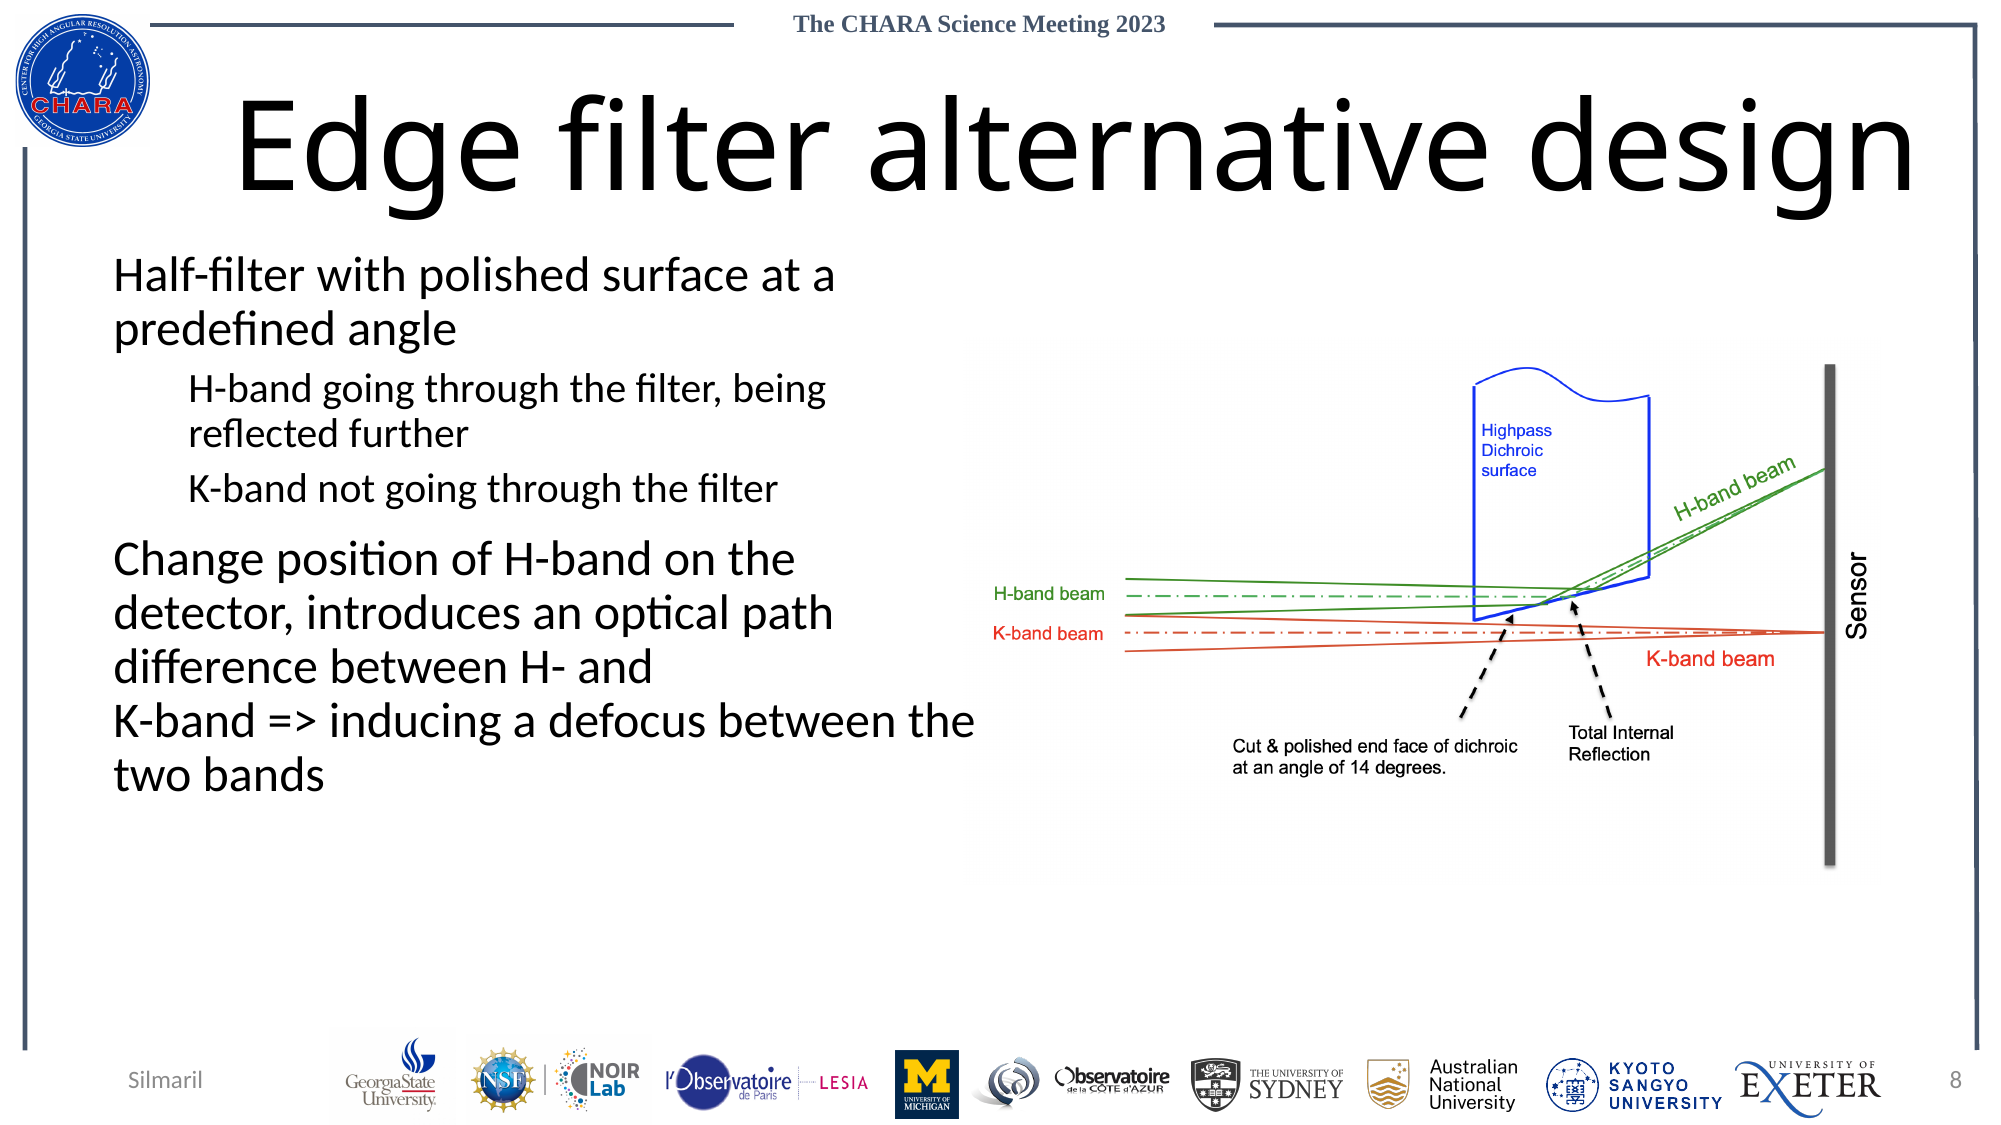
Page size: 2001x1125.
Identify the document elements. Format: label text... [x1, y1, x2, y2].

picture [895, 1050, 959, 1119]
picture [329, 1027, 456, 1125]
picture [1546, 1058, 1722, 1112]
picture [1733, 1059, 1883, 1120]
text_box Edge filter alternative design [216, 74, 1954, 225]
picture [658, 1052, 873, 1113]
picture [963, 337, 1881, 885]
picture [966, 1052, 1177, 1116]
slide_number 8 [1907, 1049, 1978, 1109]
picture [15, 14, 150, 147]
picture [1191, 1058, 1343, 1112]
footer Silmaril [15, 1049, 316, 1109]
text_box Half-filter with polished surface at a predefined angle H-band going through the filter, being reflected further K-band not going through the filter Change position of H-band on the detector, introduces an optical path difference between H- and K-band => inducing a defocus between the two bands [98, 240, 1000, 833]
picture [466, 1034, 652, 1125]
picture [1367, 1059, 1517, 1112]
